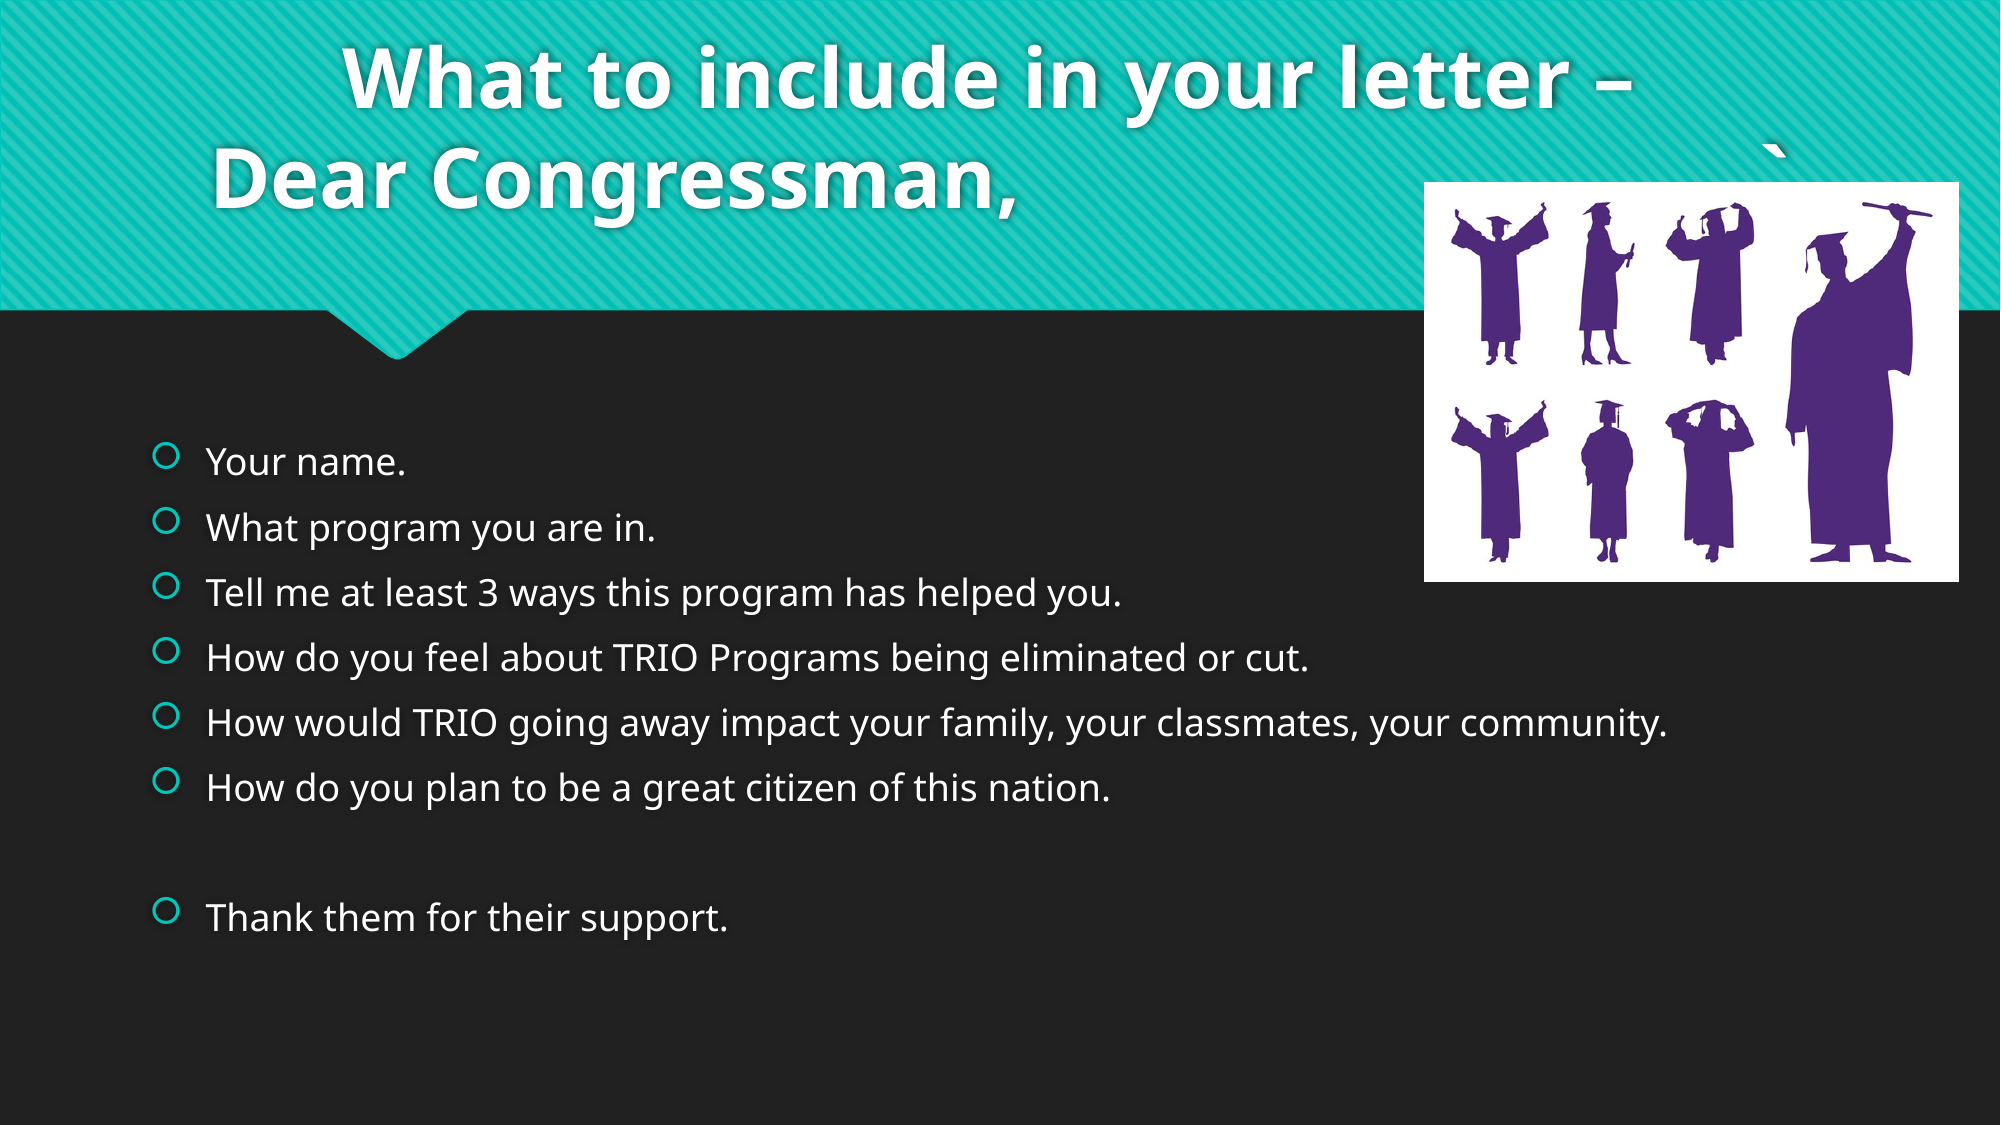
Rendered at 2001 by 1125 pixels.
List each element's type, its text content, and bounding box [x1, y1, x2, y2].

list Your name. What program you are in. Tell me at least 3 ways this program has helped you. How do you feel about TRIO Programs being eliminated or cut. How would TRIO going away impact your family, your classmates, your community. How do you plan to be a great citizen of this nation. Thank them for their support. [134, 364, 1866, 1013]
picture [1424, 182, 1960, 582]
title What to include in your letter – Dear Congressman, ` [132, 73, 1868, 233]
